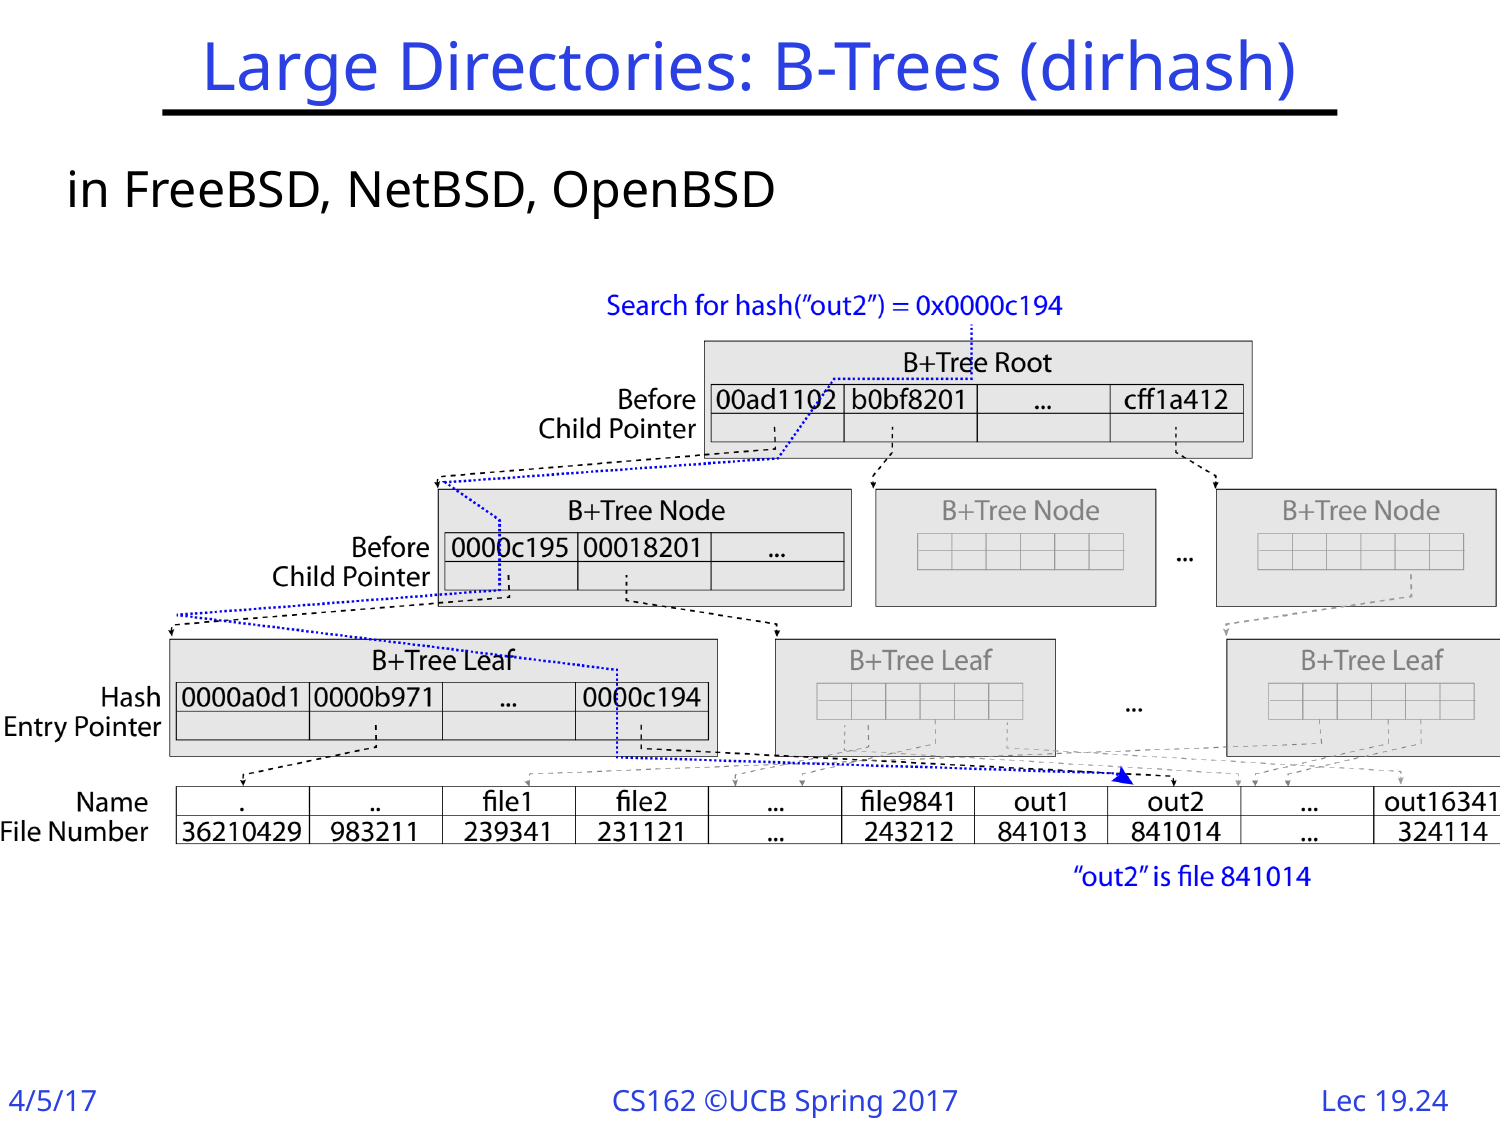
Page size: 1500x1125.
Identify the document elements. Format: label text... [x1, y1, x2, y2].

title Large Directories: B-Trees (dirhash) [162, 24, 1338, 113]
text_box in FreeBSD, NetBSD, OpenBSD [51, 149, 793, 175]
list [0, 176, 1500, 1006]
